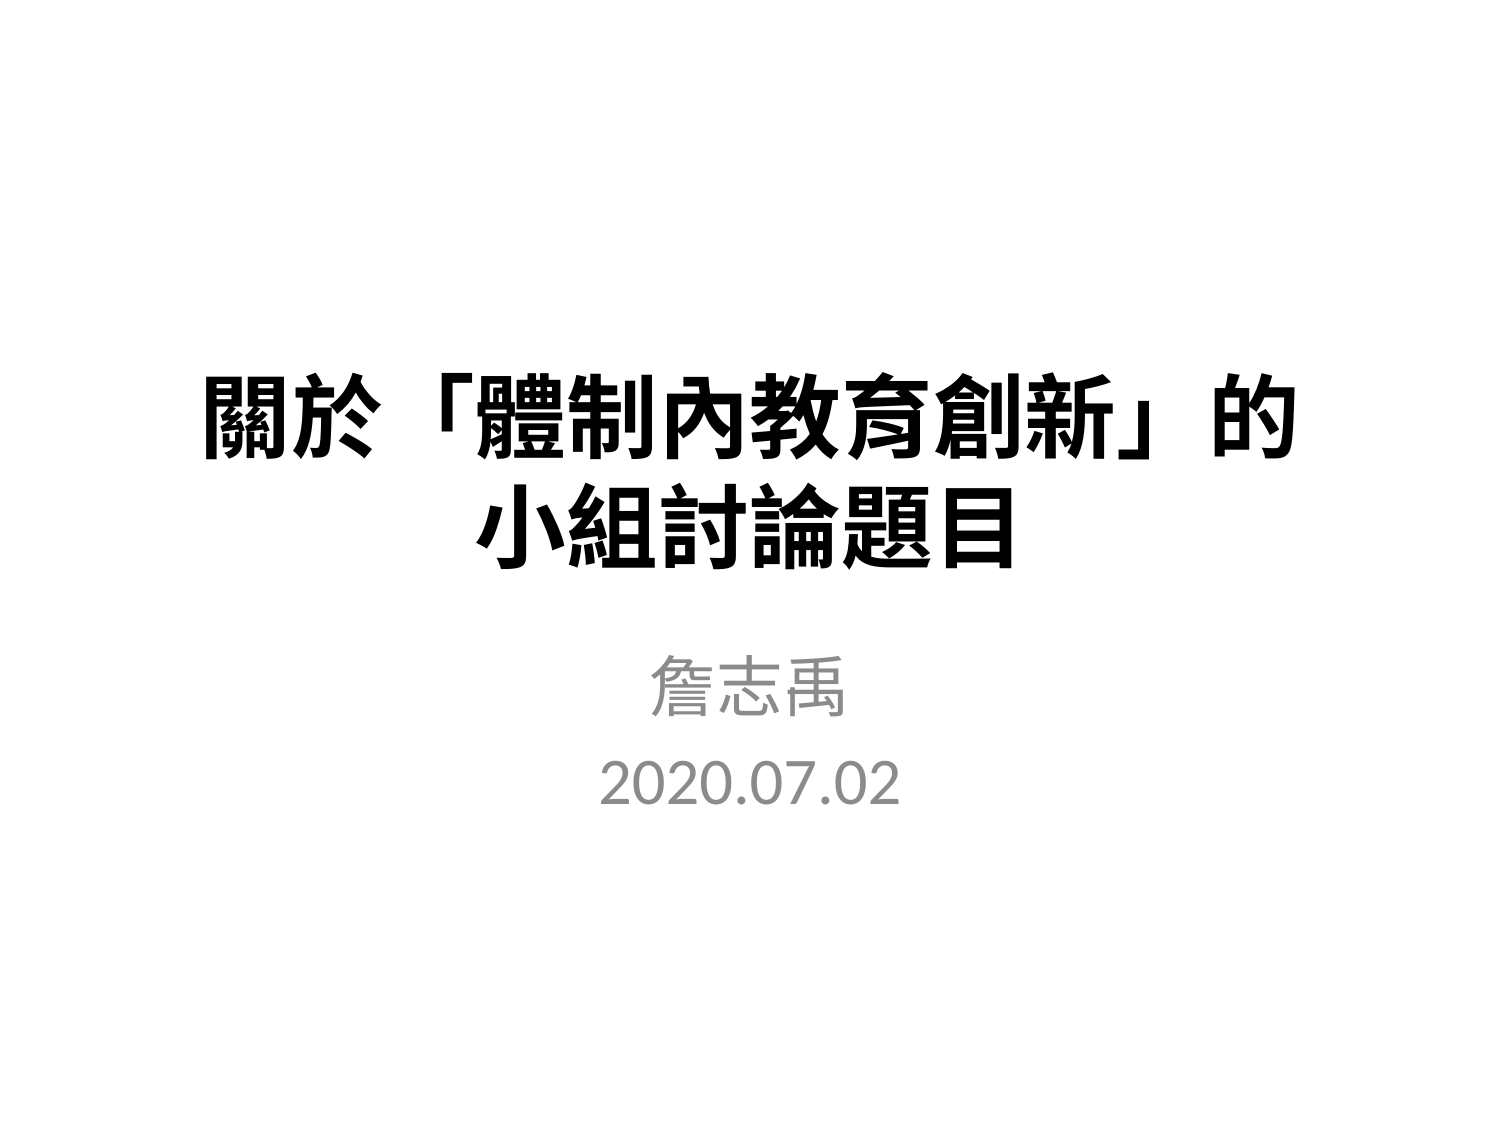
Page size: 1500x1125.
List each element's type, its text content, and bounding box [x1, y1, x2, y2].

subtitle 詹志禹 2020.07.02 [225, 637, 1275, 925]
title 關於「體制內教育創新」的 小組討論題目 [112, 349, 1388, 591]
